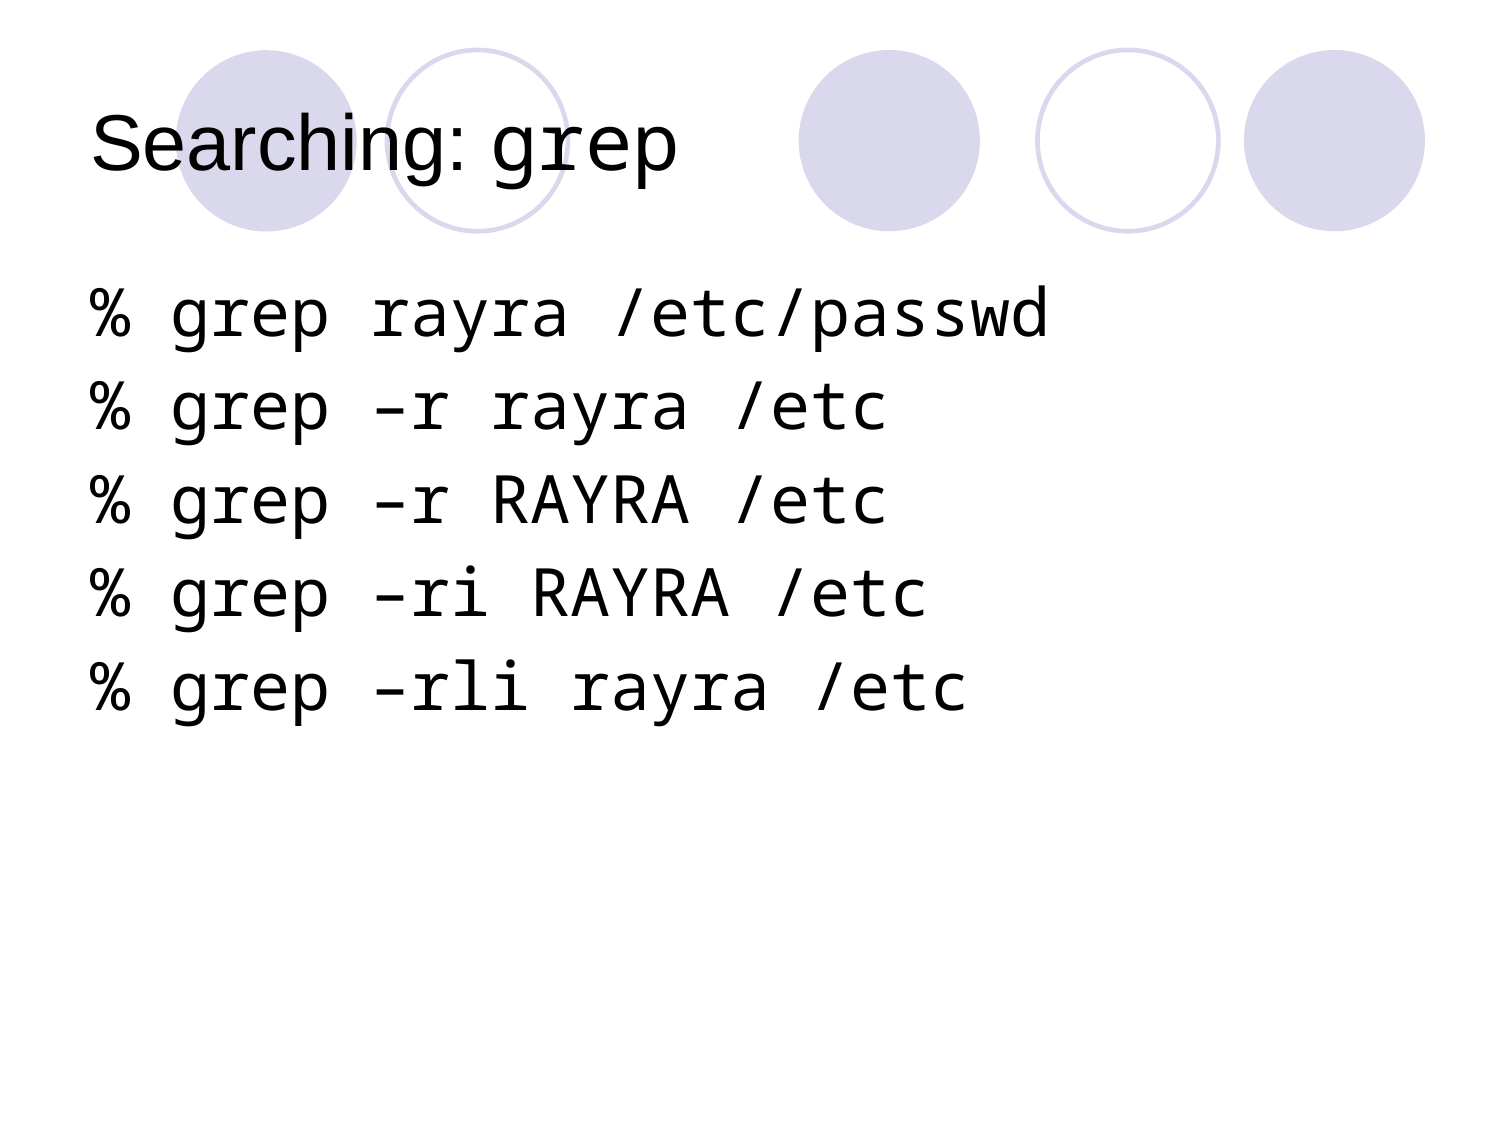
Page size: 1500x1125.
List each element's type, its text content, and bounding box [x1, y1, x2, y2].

list % grep rayra /etc/passwd % grep –r rayra /etc % grep –r RAYRA /etc % grep –ri RAYRA /etc % grep –rli rayra /etc [74, 262, 1426, 1006]
title Searching: grep [74, 44, 1426, 233]
